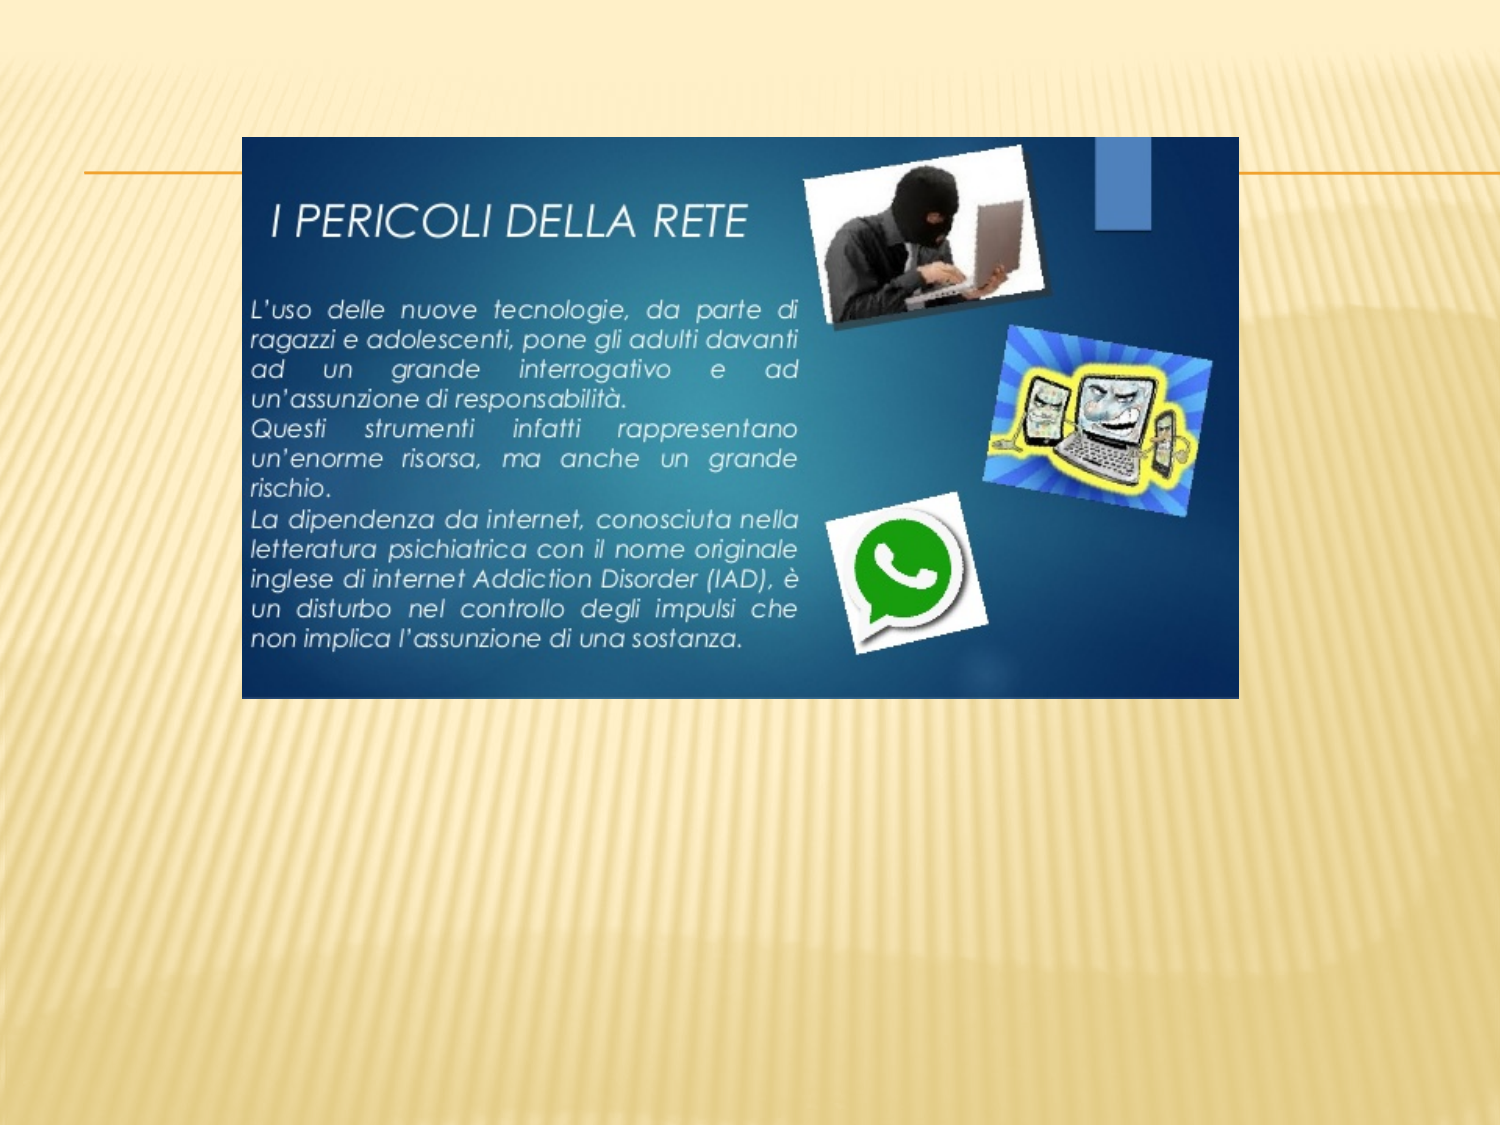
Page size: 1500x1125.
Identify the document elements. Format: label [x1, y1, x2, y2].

picture [241, 136, 1240, 699]
